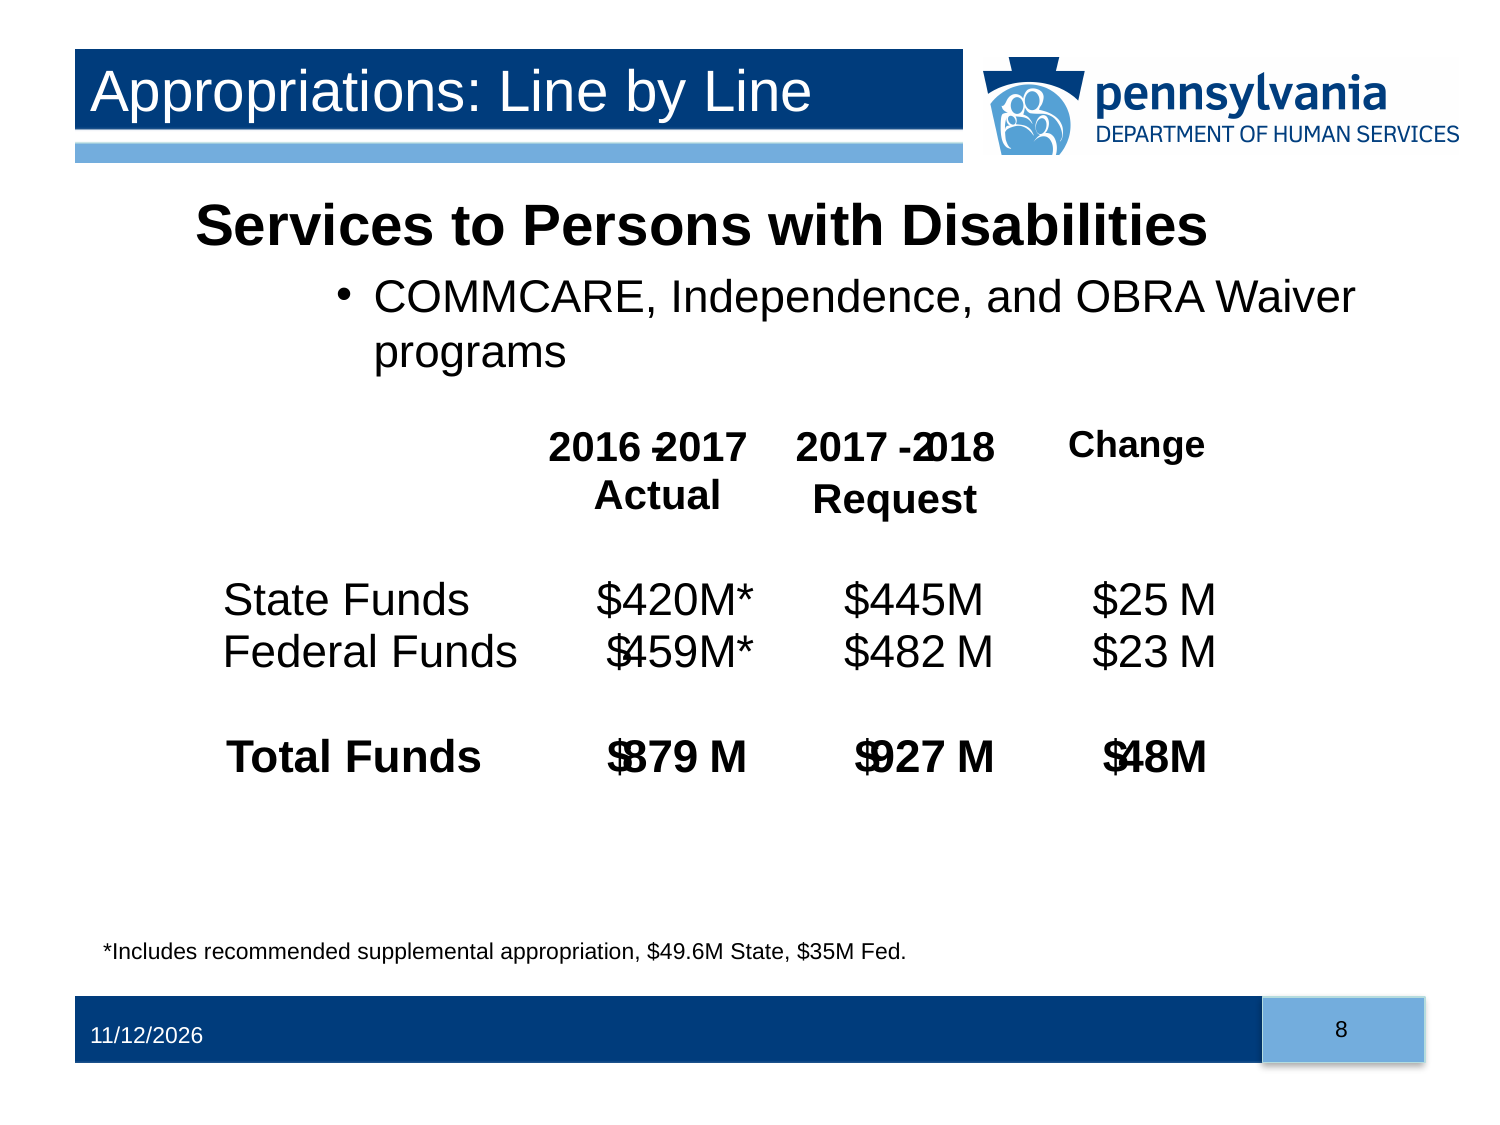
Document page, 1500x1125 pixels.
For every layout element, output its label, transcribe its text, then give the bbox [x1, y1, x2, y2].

text_box *Includes recommended supplemental appropriation, $49.6M State, $35M Fed. [88, 929, 923, 972]
slide_number 8 [1262, 998, 1421, 1059]
list Services to Persons with Disabilities COMMCARE, Independence, and OBRA Waiver programs [96, 179, 1422, 793]
picture [983, 57, 1459, 155]
title Appropriations: Line by Line [75, 50, 963, 125]
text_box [199, 419, 1276, 924]
picture [75, 125, 963, 163]
picture [75, 996, 1262, 1063]
